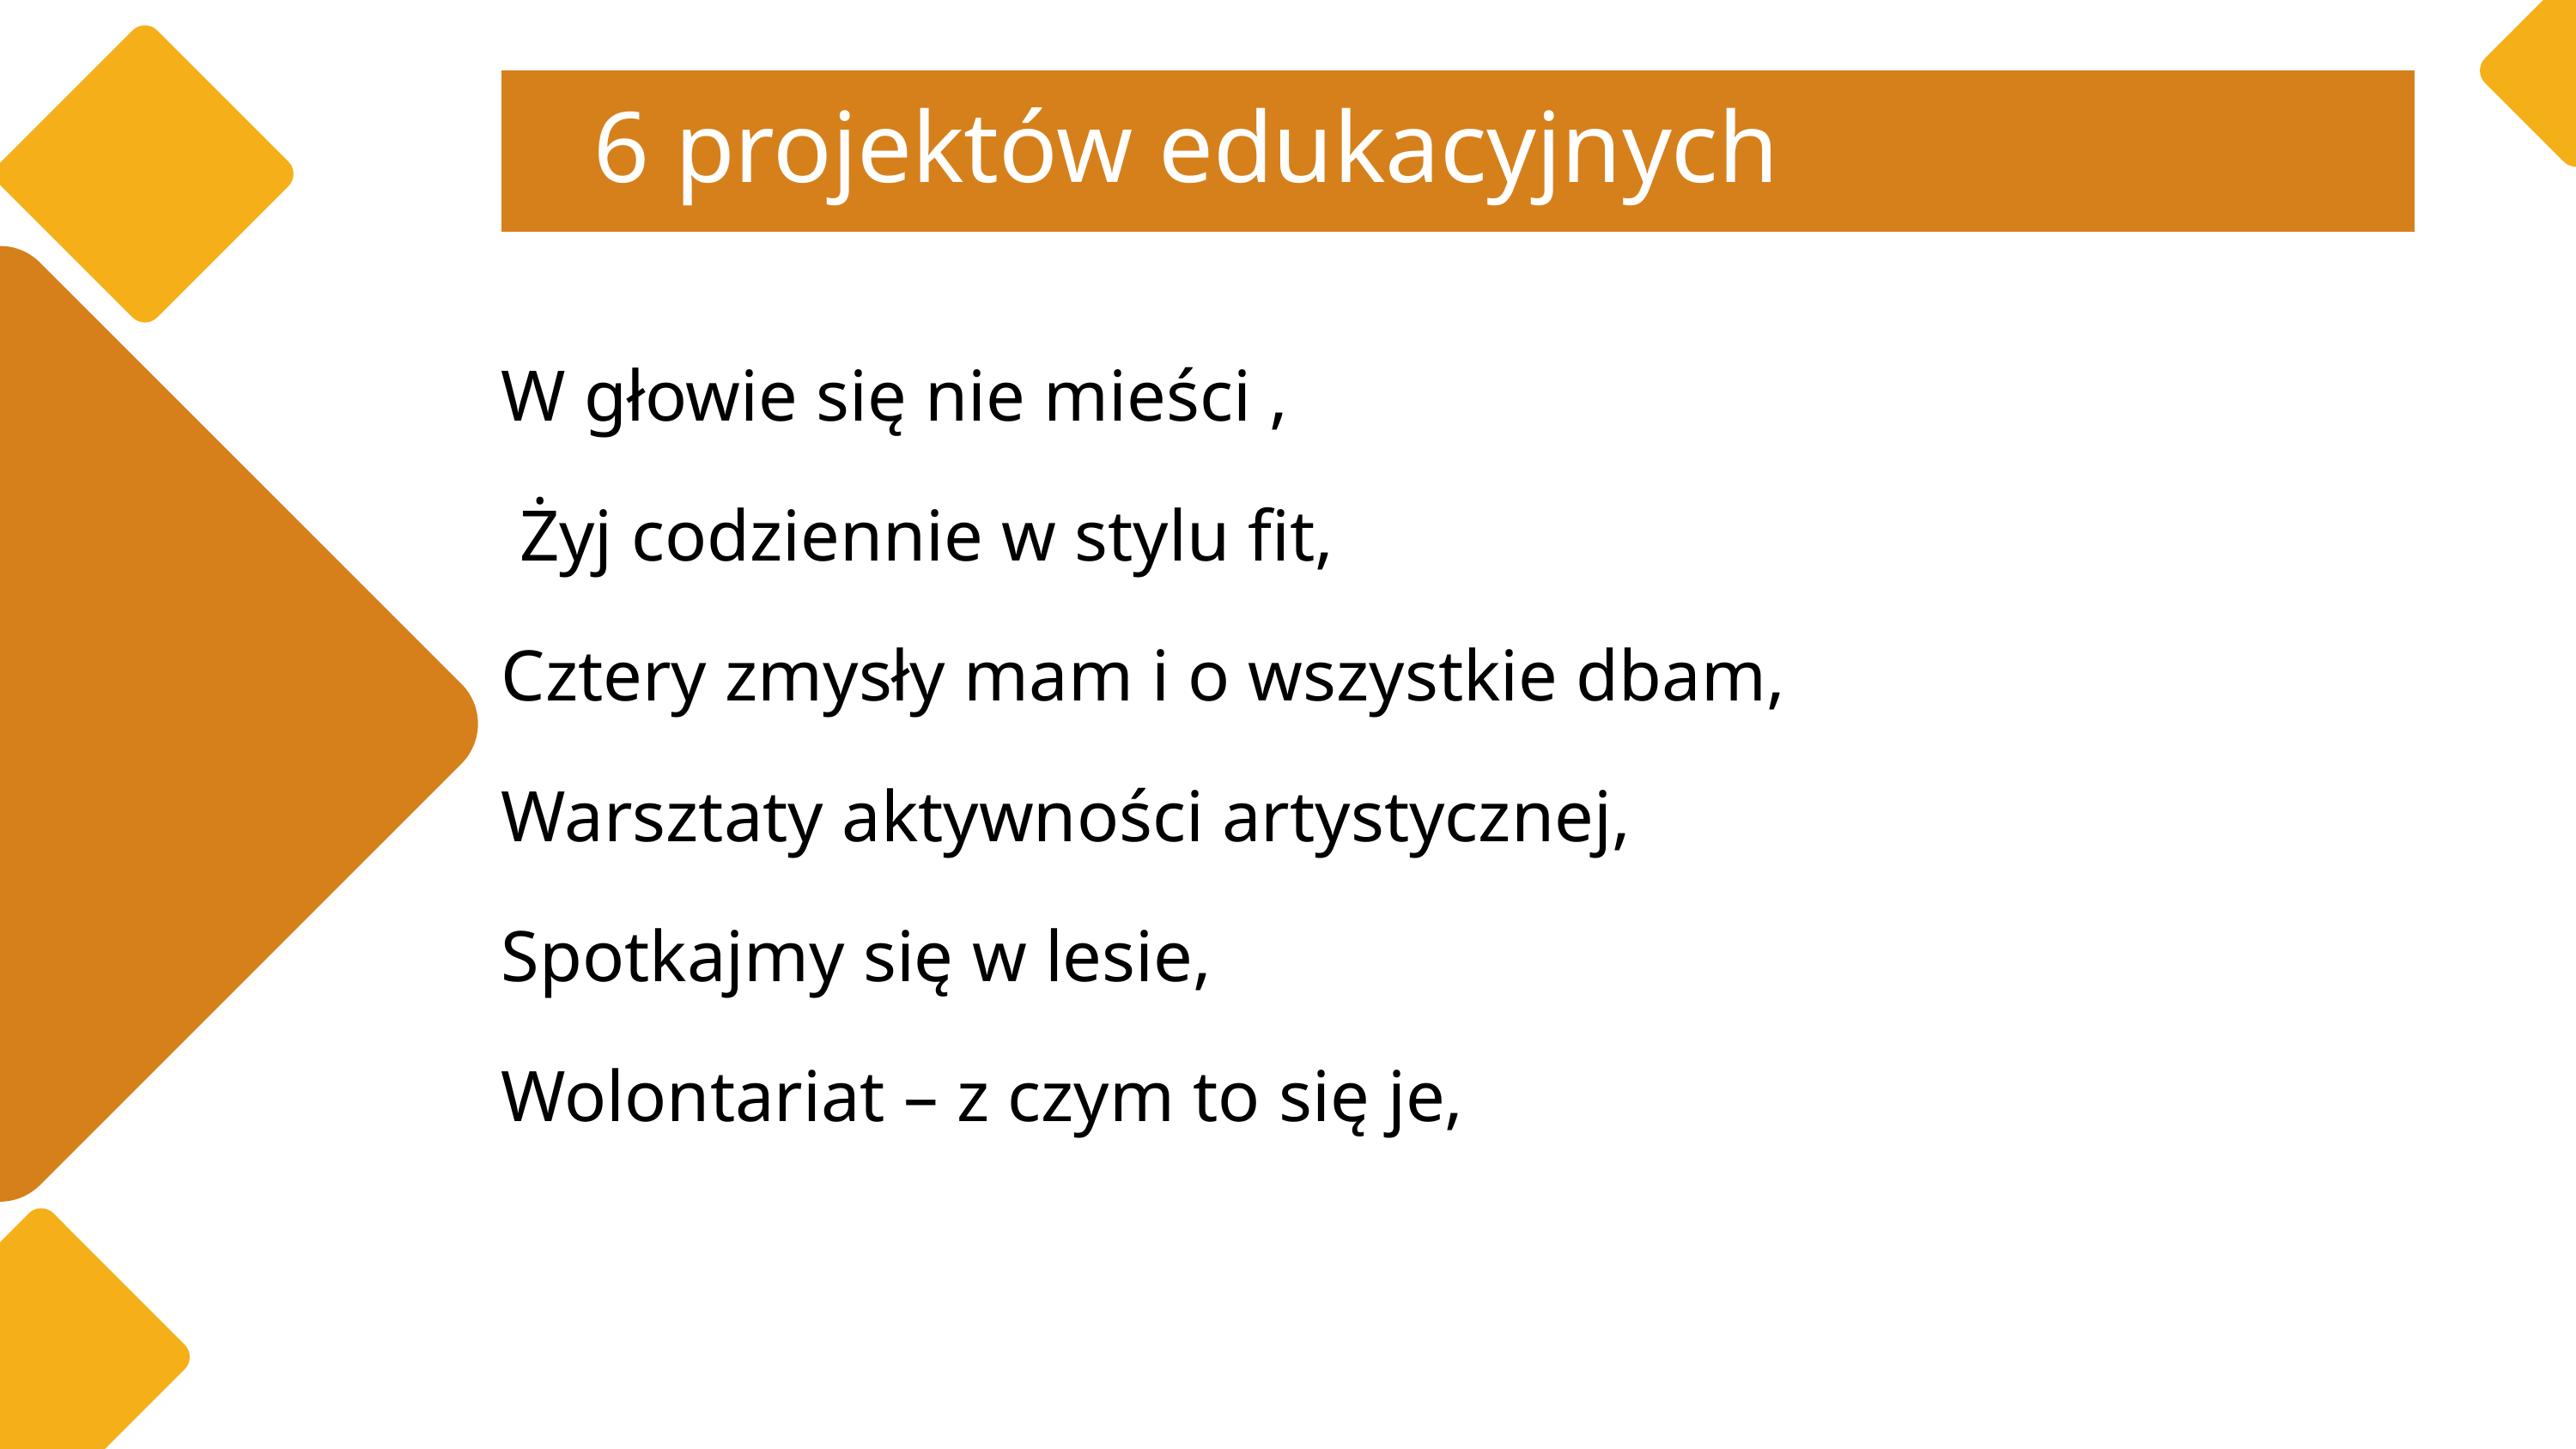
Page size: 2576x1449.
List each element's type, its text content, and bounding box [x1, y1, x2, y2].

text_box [0, 17, 301, 221]
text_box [0, 1234, 197, 1449]
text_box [0, 222, 502, 1226]
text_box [2472, 0, 2576, 174]
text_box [501, 70, 2415, 232]
text_box W głowie się nie mieści , Żyj codziennie w stylu fit, Cztery zmysły mam i o wszystkie dbam, Warsztaty aktywności artystycznej, Spotkajmy się w lesie, Wolontariat – z czym to się je, [507, 241, 2145, 1136]
text_box 6 projektów edukacyjnych [593, 65, 2514, 203]
